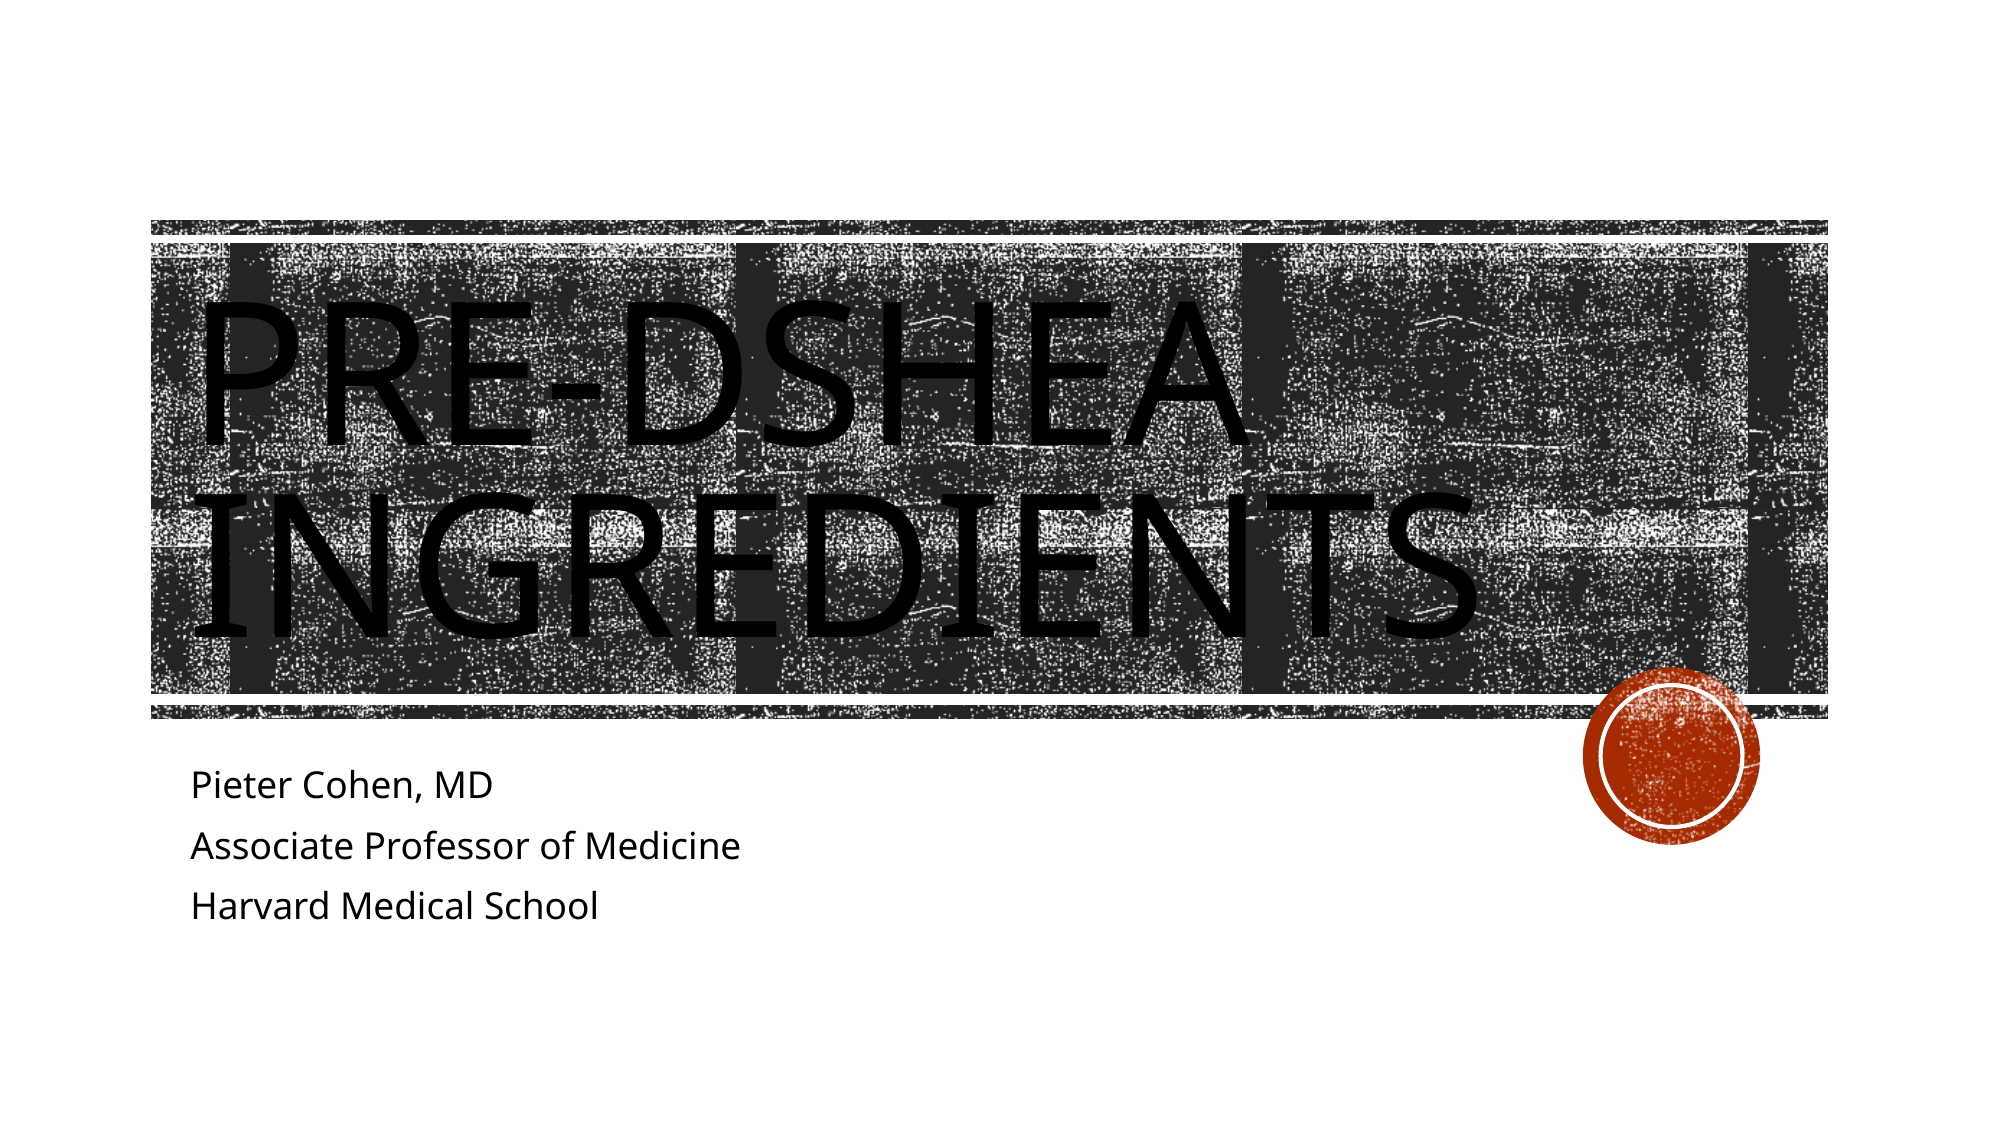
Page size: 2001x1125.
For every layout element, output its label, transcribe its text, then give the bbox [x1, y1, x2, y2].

title Pre-dshea ingredients [172, 234, 1808, 733]
subtitle Pieter Cohen, MD Associate Professor of Medicine Harvard Medical School [175, 759, 1470, 936]
